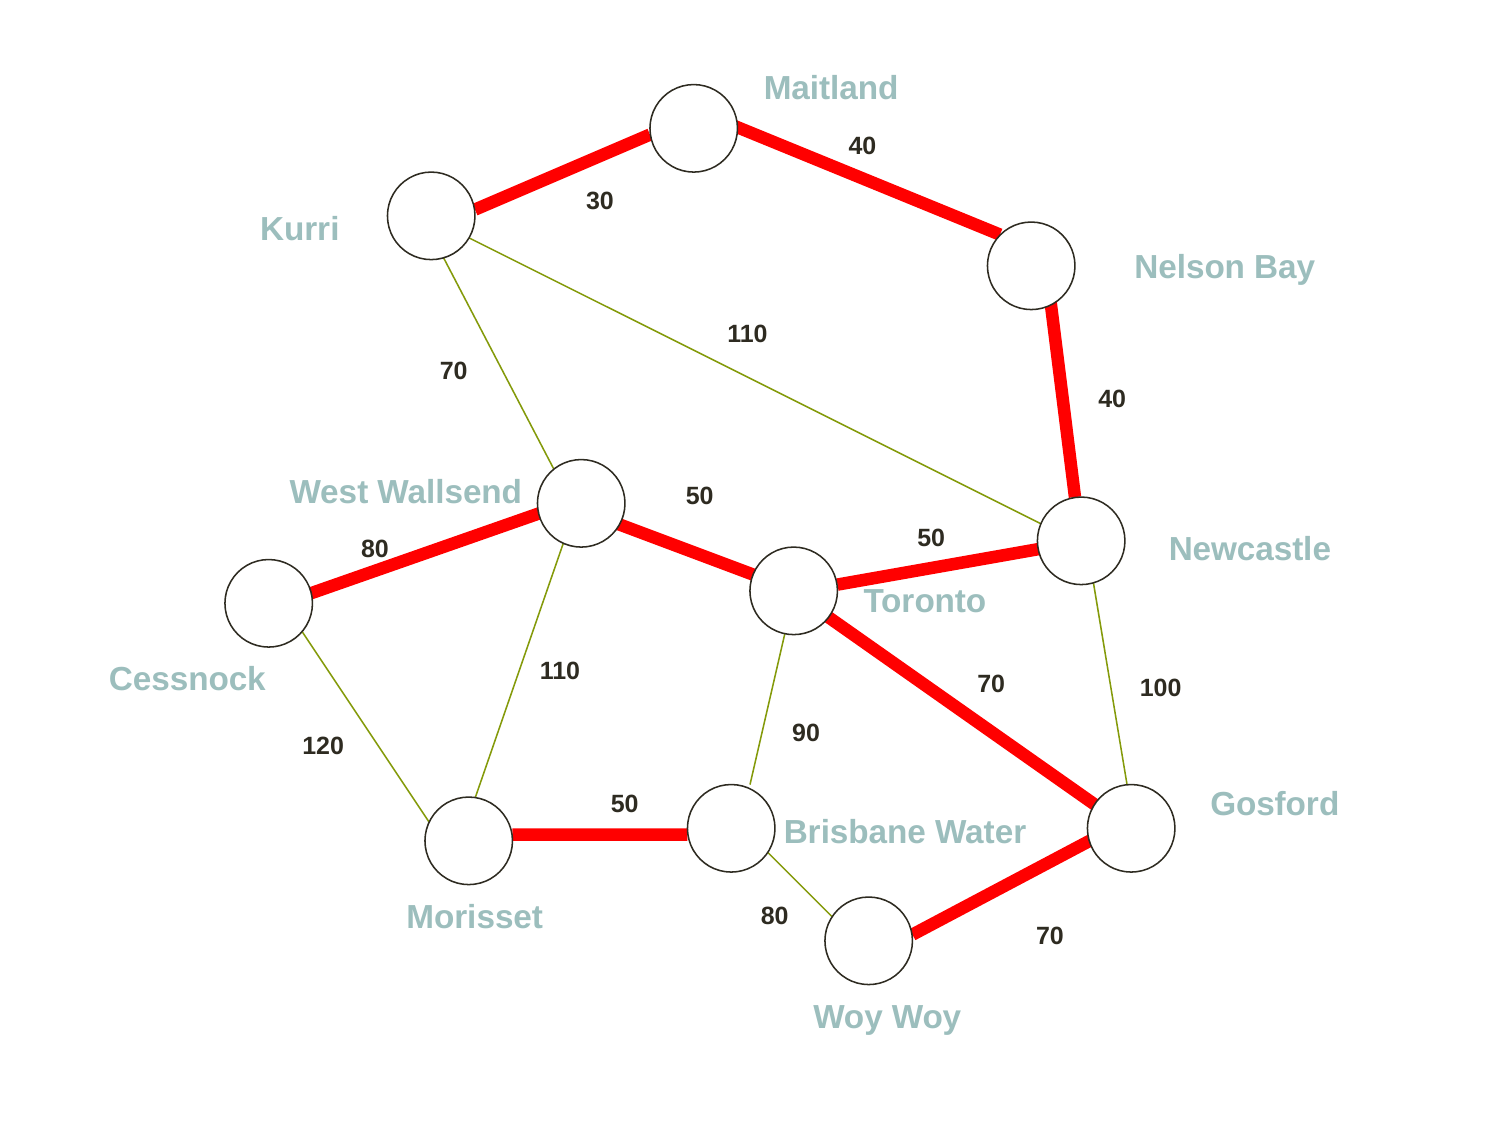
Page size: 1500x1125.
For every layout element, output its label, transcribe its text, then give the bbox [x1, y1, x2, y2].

text_box 80 [337, 525, 413, 570]
text_box 70 [424, 347, 563, 392]
text_box Brisbane Water [717, 802, 1093, 858]
text_box 50 [587, 779, 663, 825]
text_box [987, 222, 1066, 310]
text_box 110 [525, 647, 650, 692]
text_box 70 [962, 659, 1088, 705]
text_box 100 [1125, 664, 1313, 710]
text_box [424, 797, 513, 885]
text_box West Wallsend [218, 462, 594, 518]
text_box Maitland [643, 59, 1019, 114]
text_box [1037, 497, 1120, 572]
text_box 50 [662, 472, 738, 517]
text_box 70 [1012, 912, 1088, 958]
text_box 90 [737, 709, 875, 755]
text_box [224, 559, 313, 648]
text_box [411, 255, 451, 260]
text_box [824, 897, 913, 985]
text_box 30 [562, 177, 638, 222]
text_box [1093, 830, 1175, 873]
text_box Woy Woy [699, 987, 1075, 1043]
text_box Gosford [1087, 774, 1463, 830]
text_box Morisset [287, 887, 663, 943]
text_box [390, 172, 472, 199]
text_box 40 [1074, 375, 1150, 420]
text_box 40 [824, 122, 900, 167]
text_box 120 [287, 722, 400, 767]
text_box [649, 114, 738, 173]
text_box [769, 627, 819, 635]
text_box Newcastle [1062, 519, 1438, 575]
text_box 50 [875, 514, 988, 560]
text_box 110 [712, 309, 888, 355]
text_box [754, 547, 834, 572]
text_box [687, 784, 767, 873]
text_box Cessnock [0, 649, 375, 705]
text_box Nelson Bay [1037, 237, 1413, 293]
text_box Toronto [737, 572, 1113, 627]
text_box Kurri [112, 199, 488, 255]
text_box 80 [737, 892, 813, 938]
text_box [540, 459, 625, 548]
